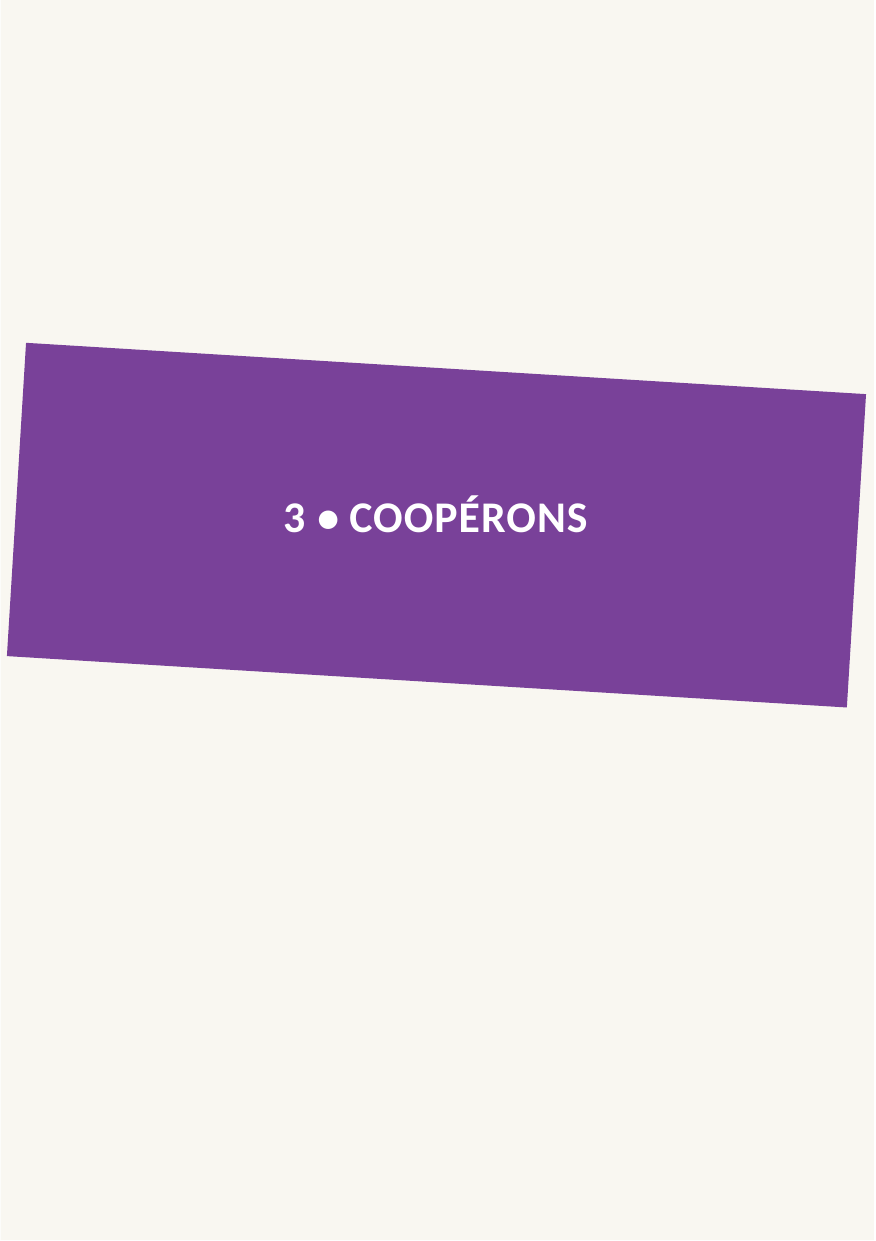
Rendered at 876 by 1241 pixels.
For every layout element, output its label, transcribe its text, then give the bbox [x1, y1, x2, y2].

title 3 • COOPÉRONS [281, 486, 594, 697]
